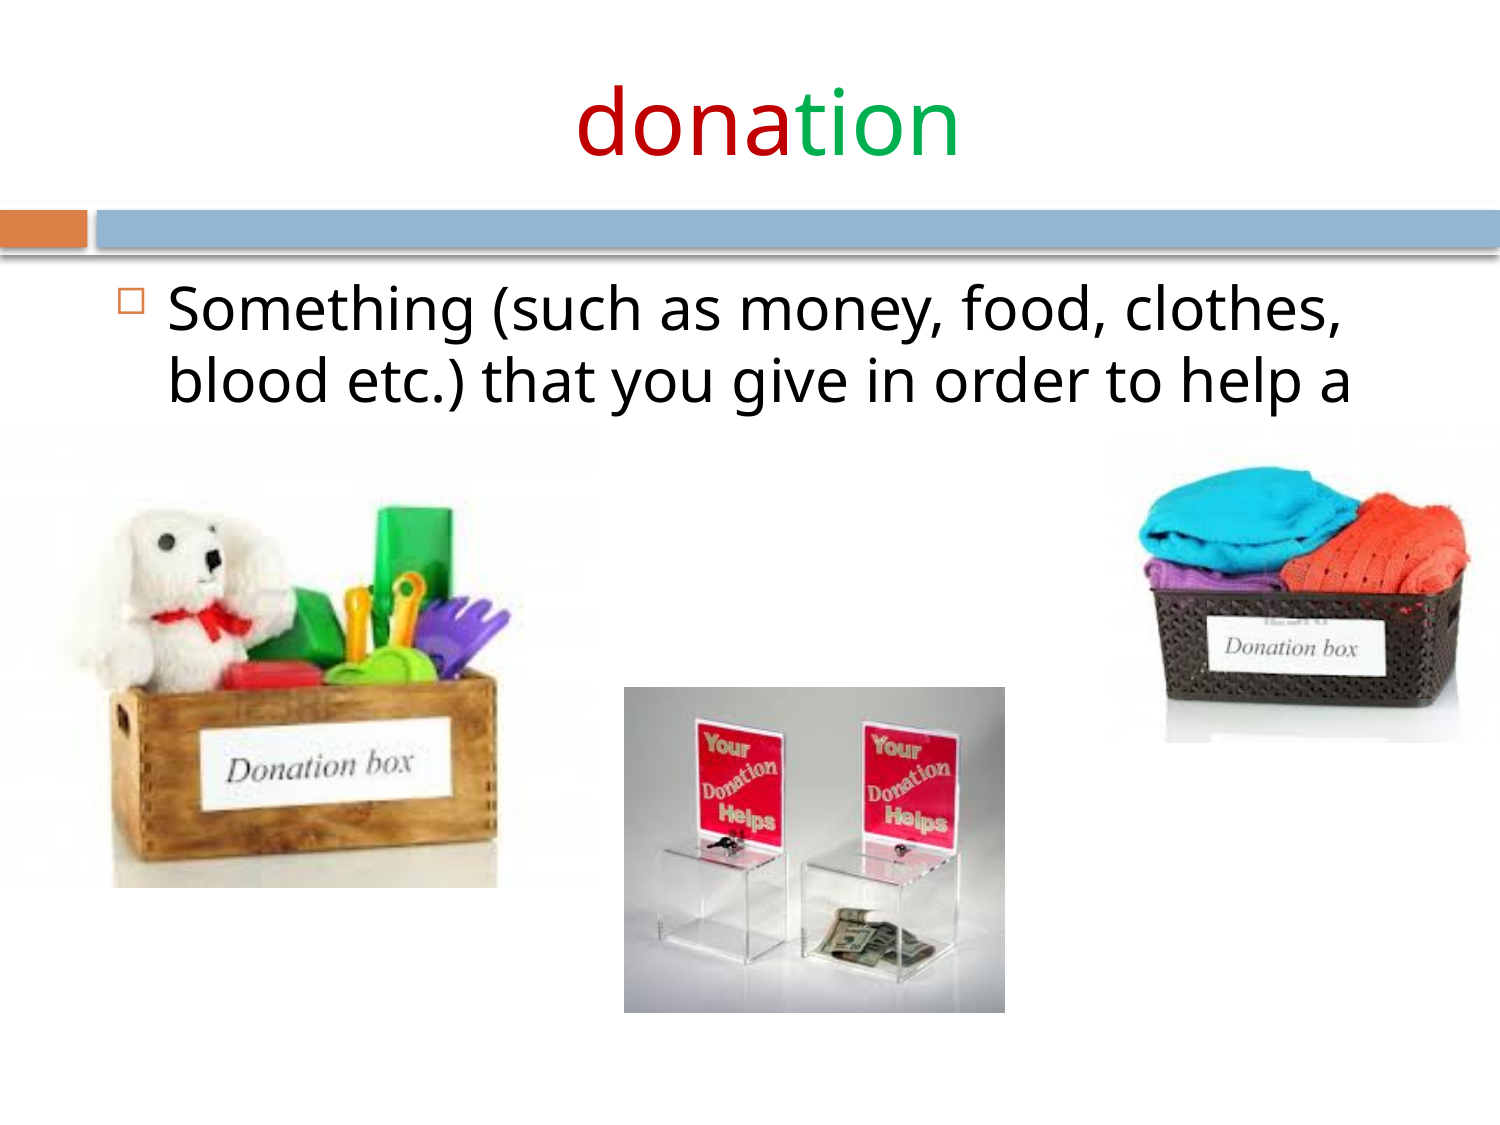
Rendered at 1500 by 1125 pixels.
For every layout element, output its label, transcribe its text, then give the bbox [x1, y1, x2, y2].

title donation [100, 37, 1438, 200]
picture [0, 424, 596, 888]
picture [624, 687, 1005, 1013]
list Something (such as money, food, clothes, blood etc.) that you give in order to help a person. [100, 262, 1438, 1000]
picture [1110, 424, 1500, 743]
